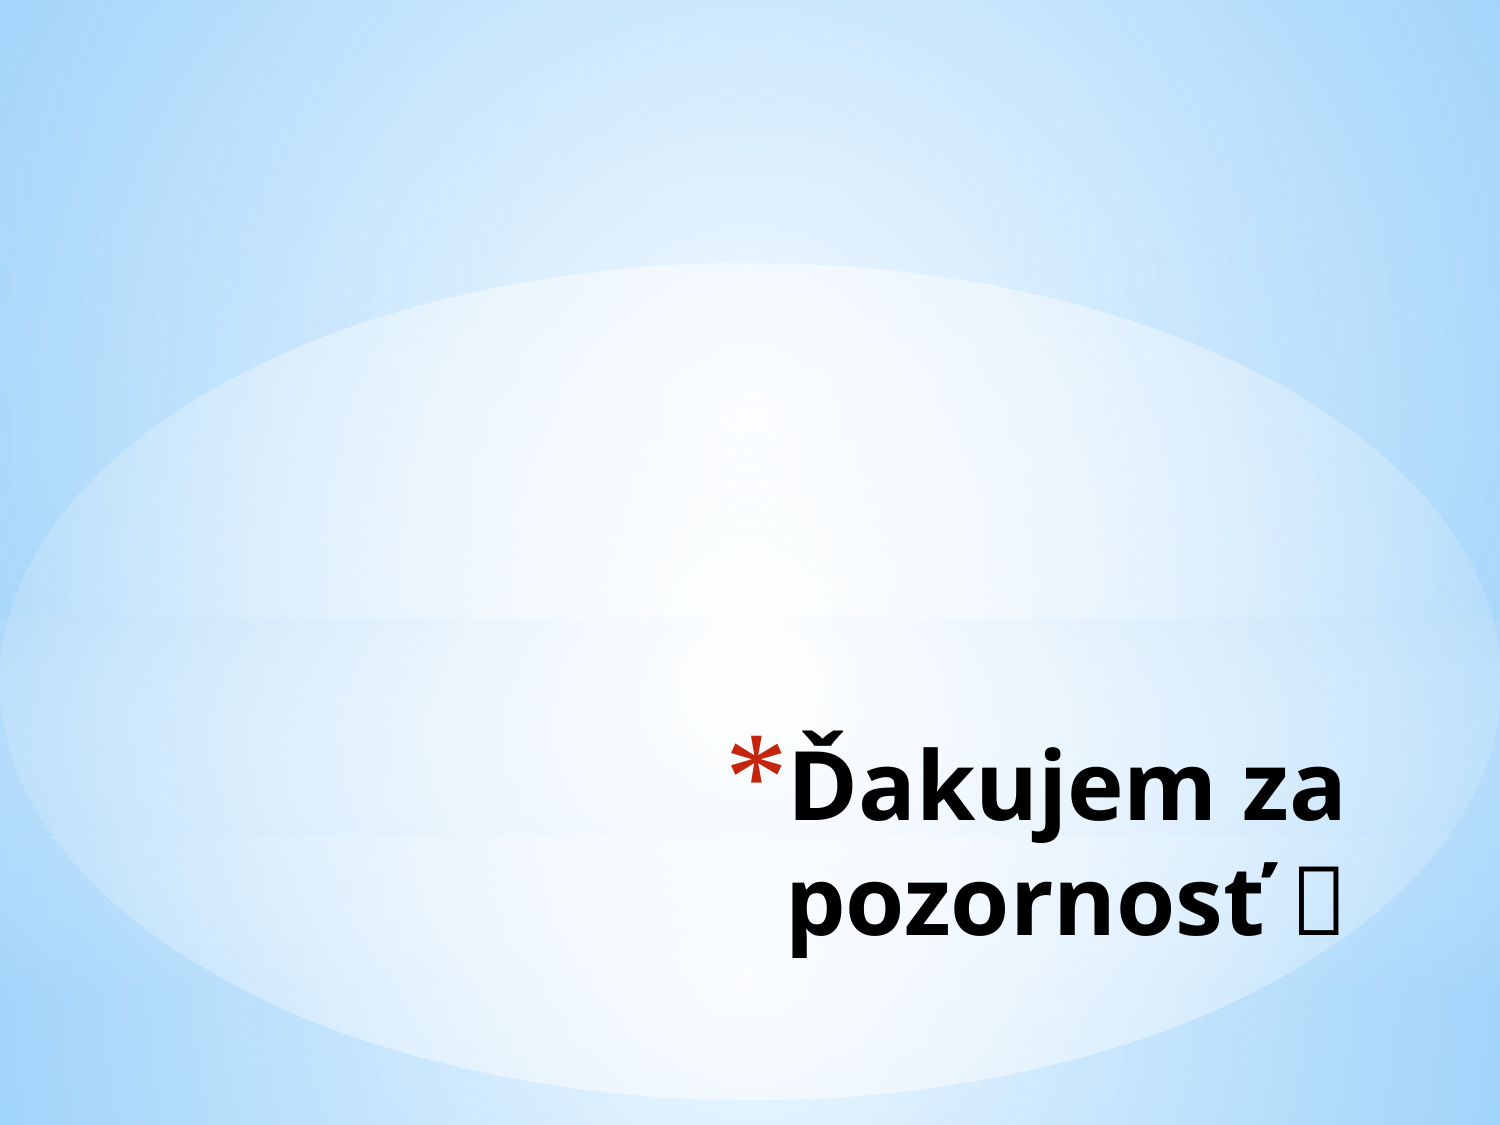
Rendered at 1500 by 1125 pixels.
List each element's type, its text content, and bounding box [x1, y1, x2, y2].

title Ďakujem za pozornosť  [294, 717, 1363, 905]
